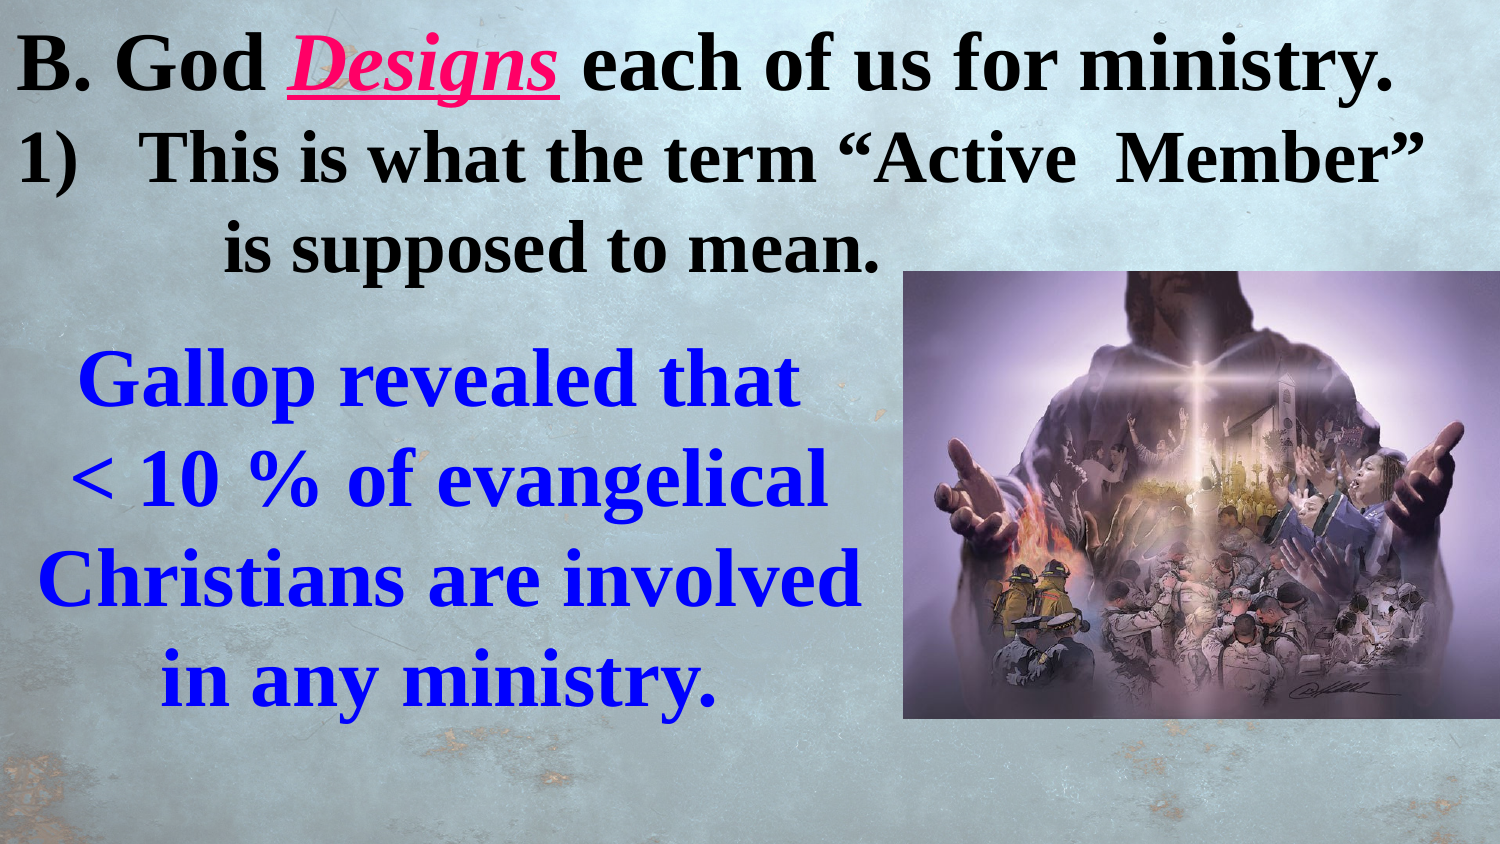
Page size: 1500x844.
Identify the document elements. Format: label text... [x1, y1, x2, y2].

picture [903, 271, 1500, 719]
text_box B. God Designs each of us for ministry. This is what the term “Active Member” is supposed to mean. [2, 0, 1500, 395]
text_box Gallop revealed that < 10 % of evangelical Christians are involved in any ministry. [4, 315, 896, 731]
